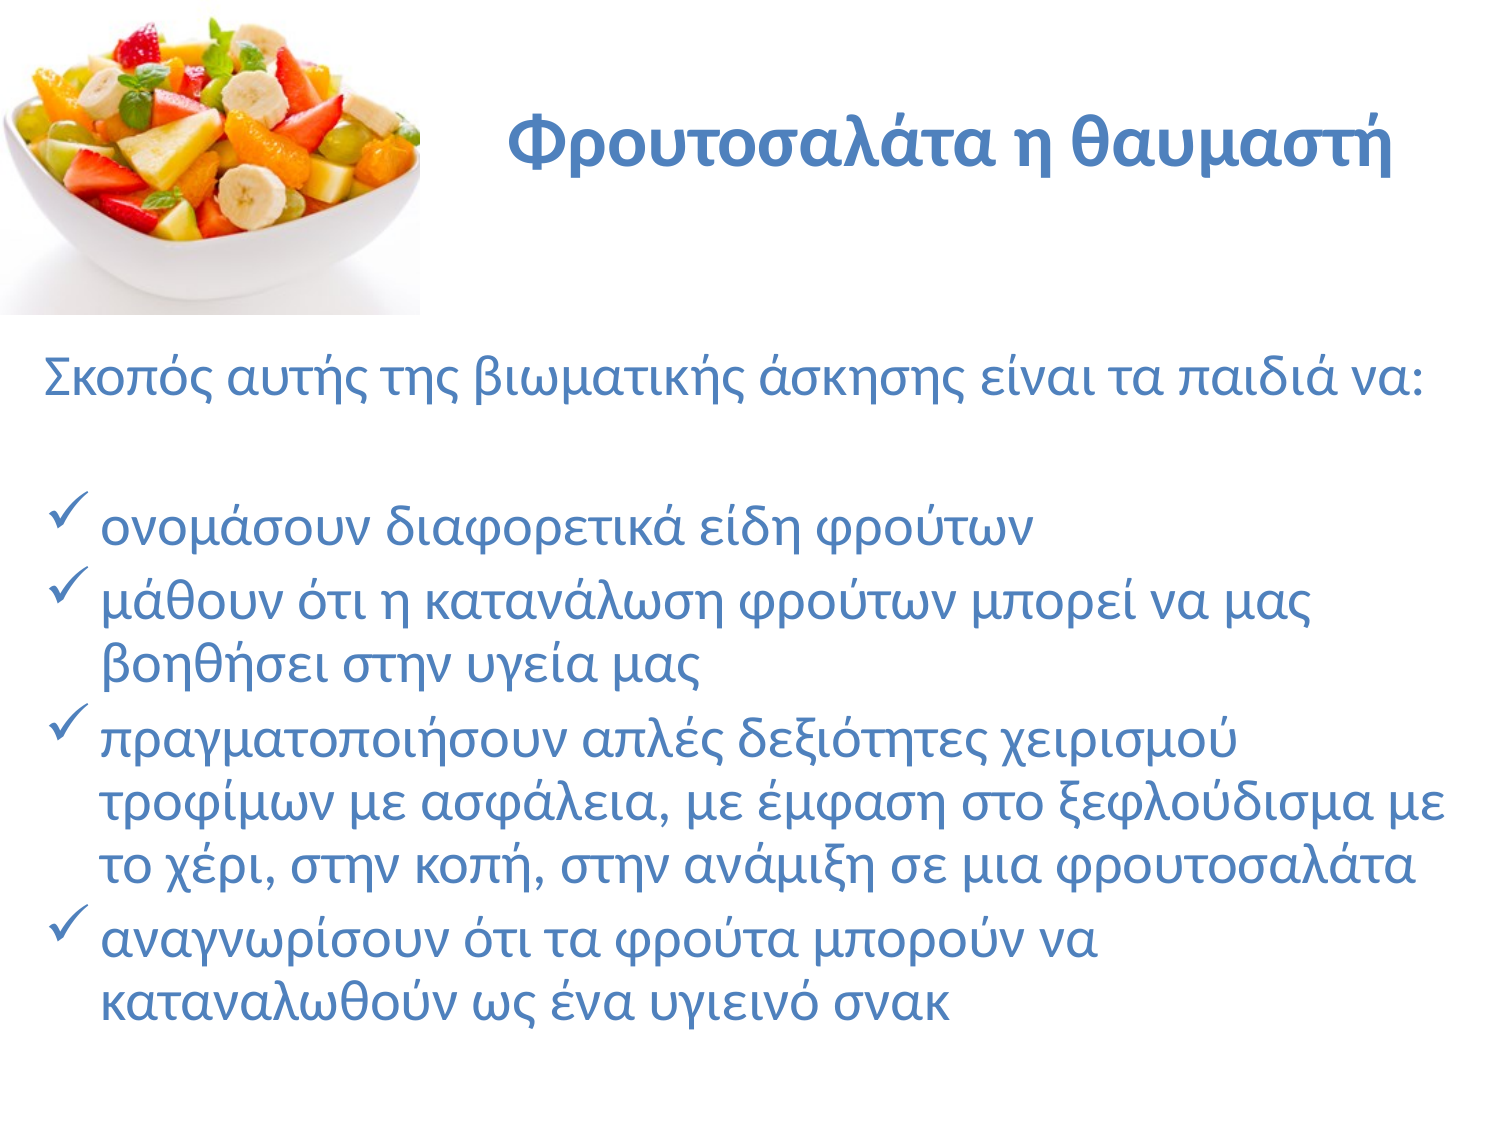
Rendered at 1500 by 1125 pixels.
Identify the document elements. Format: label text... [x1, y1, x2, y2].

list Σκοπός αυτής της βιωματικής άσκησης είναι τα παιδιά να: ονομάσουν διαφορετικά είδη φρούτων μάθουν ότι η κατανάλωση φρούτων μπορεί να μας βοηθήσει στην υγεία μας πραγματοποιήσουν απλές δεξιότητες χειρισμού τροφίμων με ασφάλεια, με έμφαση στο ξεφλούδισμα με το χέρι, στην κοπή, στην ανάμιξη σε μια φρουτοσαλάτα αναγνωρίσουν ότι τα φρούτα μπορούν να καταναλωθούν ως ένα υγιεινό σνακ [29, 337, 1483, 1081]
title Φρουτοσαλάτα η θαυμαστή [442, 42, 1461, 231]
picture [0, 0, 420, 316]
